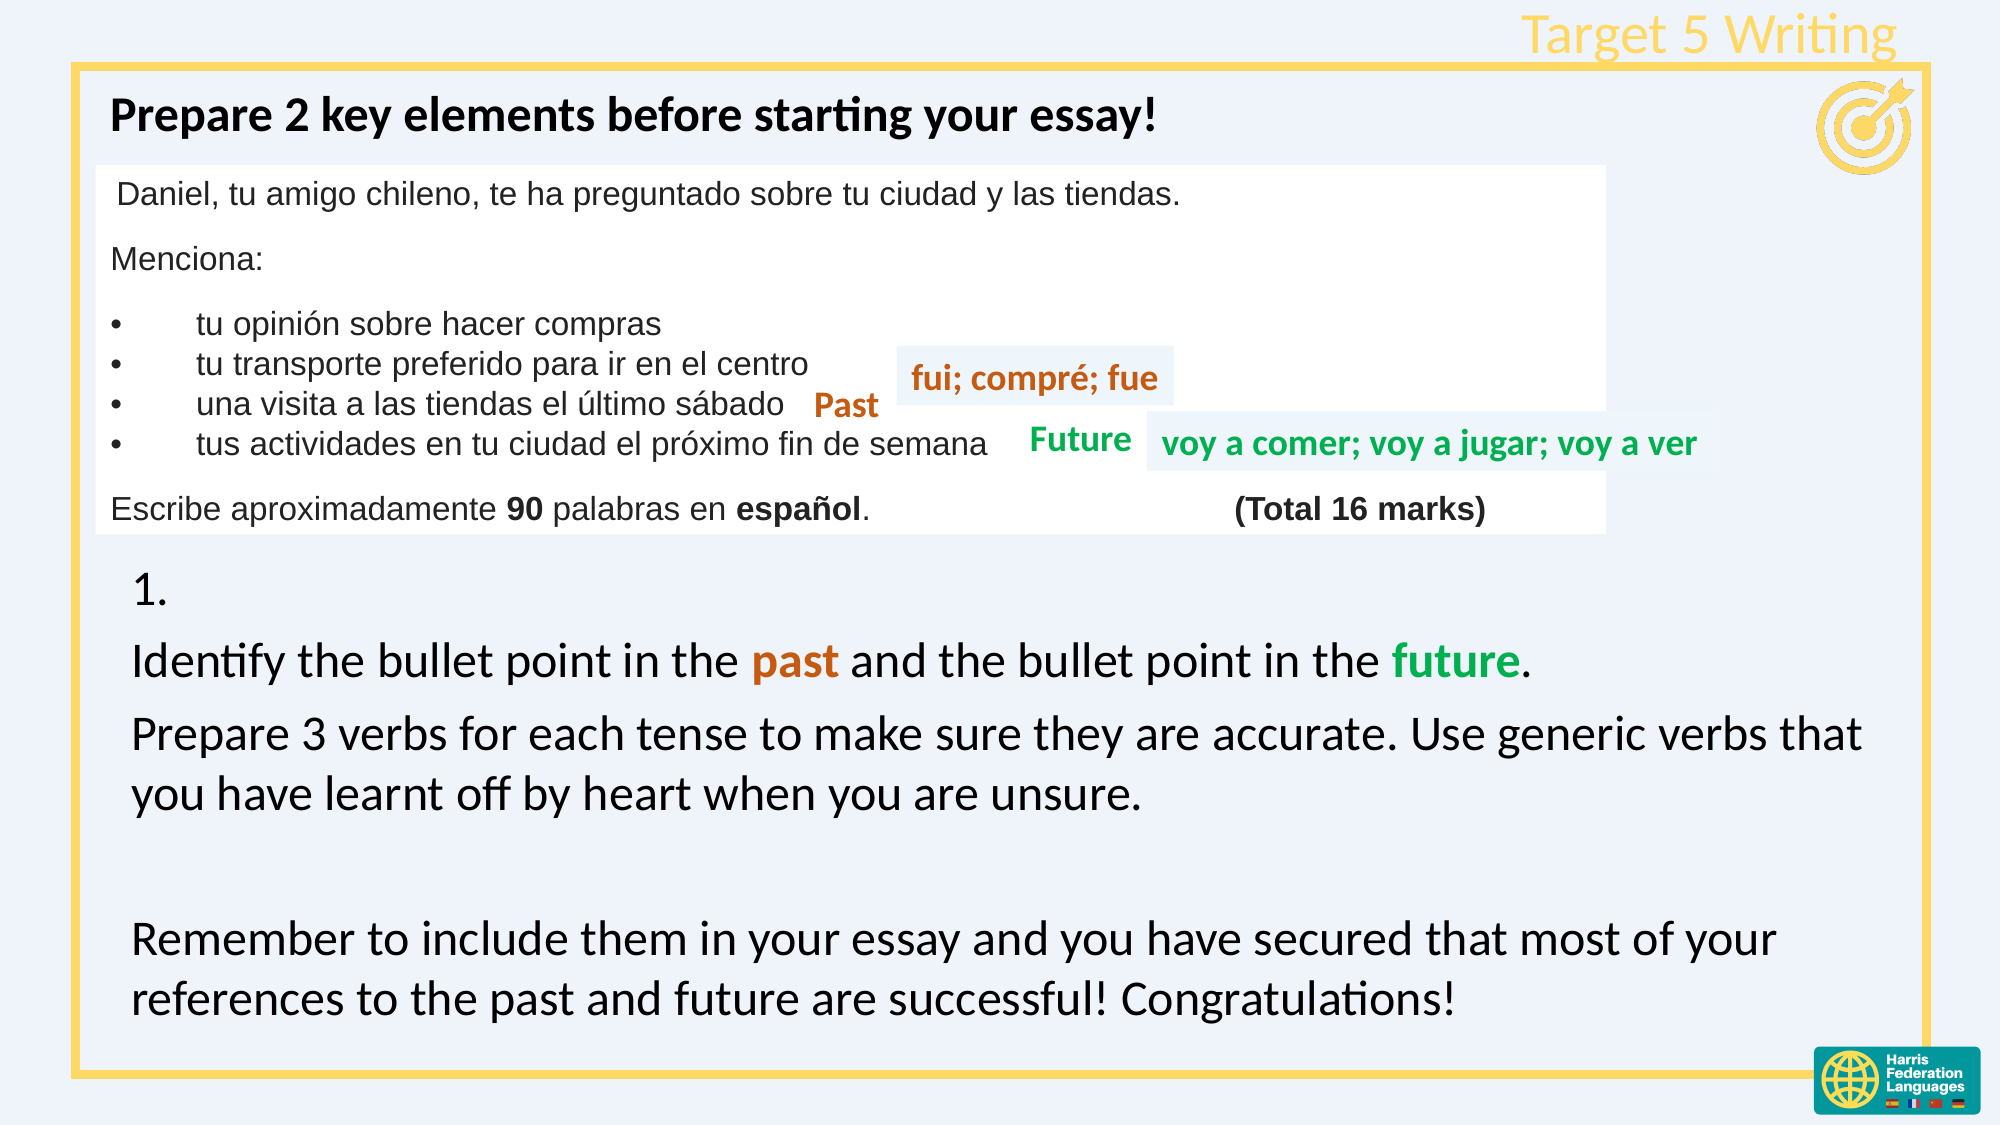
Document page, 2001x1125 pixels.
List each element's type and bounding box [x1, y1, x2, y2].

text_box [75, 0, 1981, 1115]
